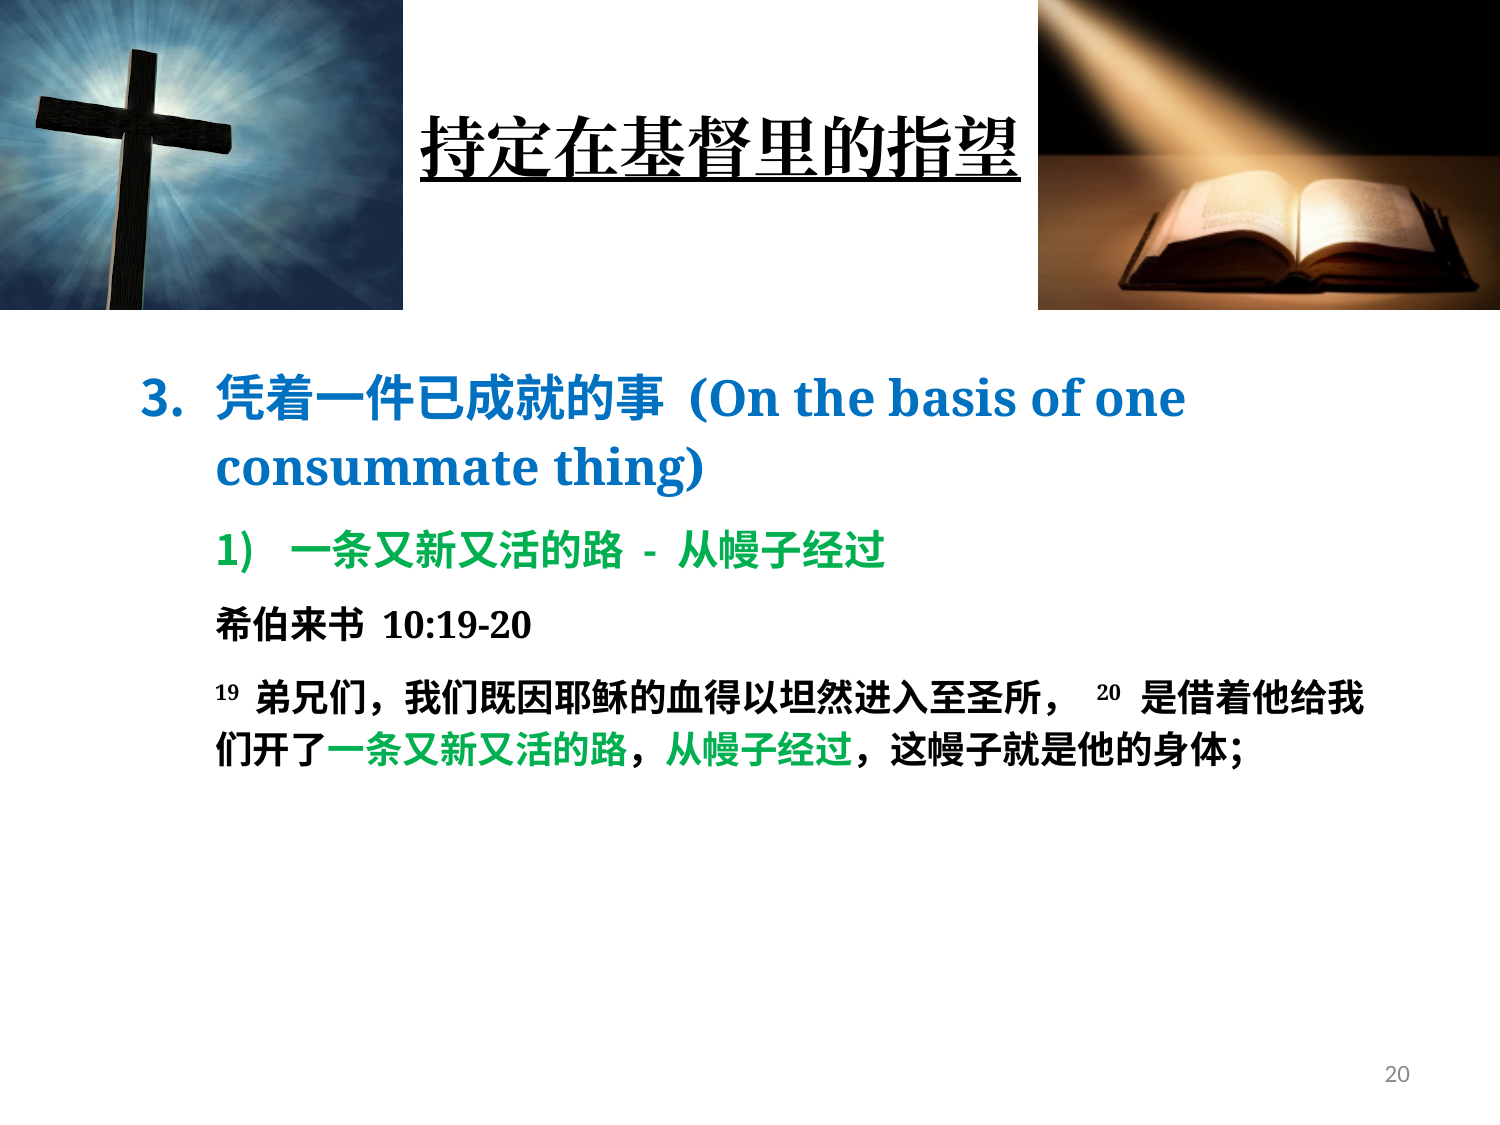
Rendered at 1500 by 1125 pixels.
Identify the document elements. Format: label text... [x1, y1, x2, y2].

picture [1038, 0, 1500, 310]
title 持定在基督里的指望 [408, 42, 1033, 248]
text_box 凭着一件已成就的事 (On the basis of one consummate thing) 一条又新又活的路 - 从幔子经过 希伯来书 10:19-20 19 弟兄们，我们既因耶稣的血得以坦然进入至圣所， 20 是借着他给我们开了一条又新又活的路，从幔子经过，这幔子就是他的身体； [125, 350, 1408, 778]
picture [0, 0, 404, 310]
slide_number 20 [1074, 1042, 1425, 1103]
